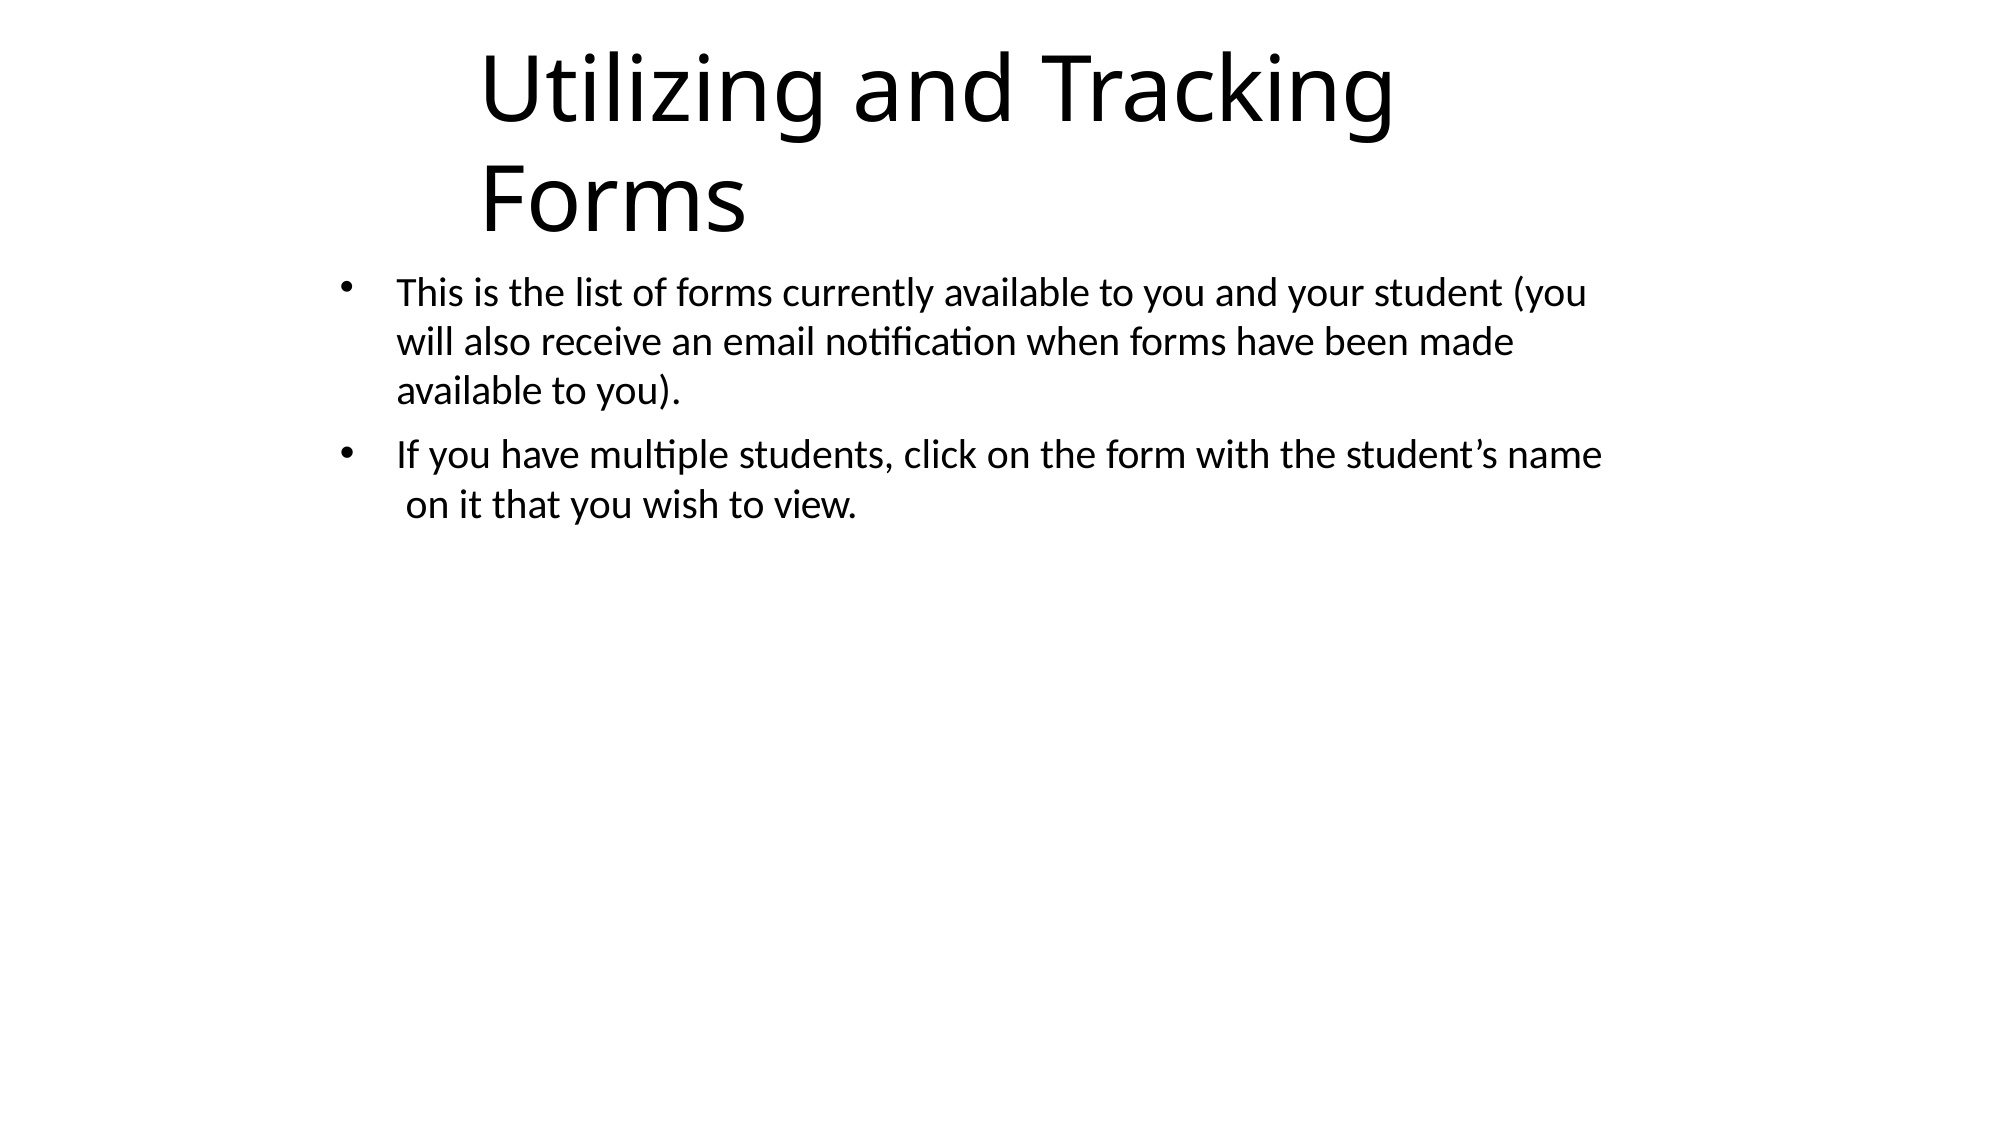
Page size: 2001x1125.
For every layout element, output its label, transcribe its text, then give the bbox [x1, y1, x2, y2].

text_box This is the list of forms currently available to you and your student (you will also receive an email notification when forms have been made available to you). If you have multiple students, click on the form with the student’s name on it that you wish to view. [337, 264, 1612, 527]
title Utilizing and Tracking Forms [476, 27, 1520, 250]
